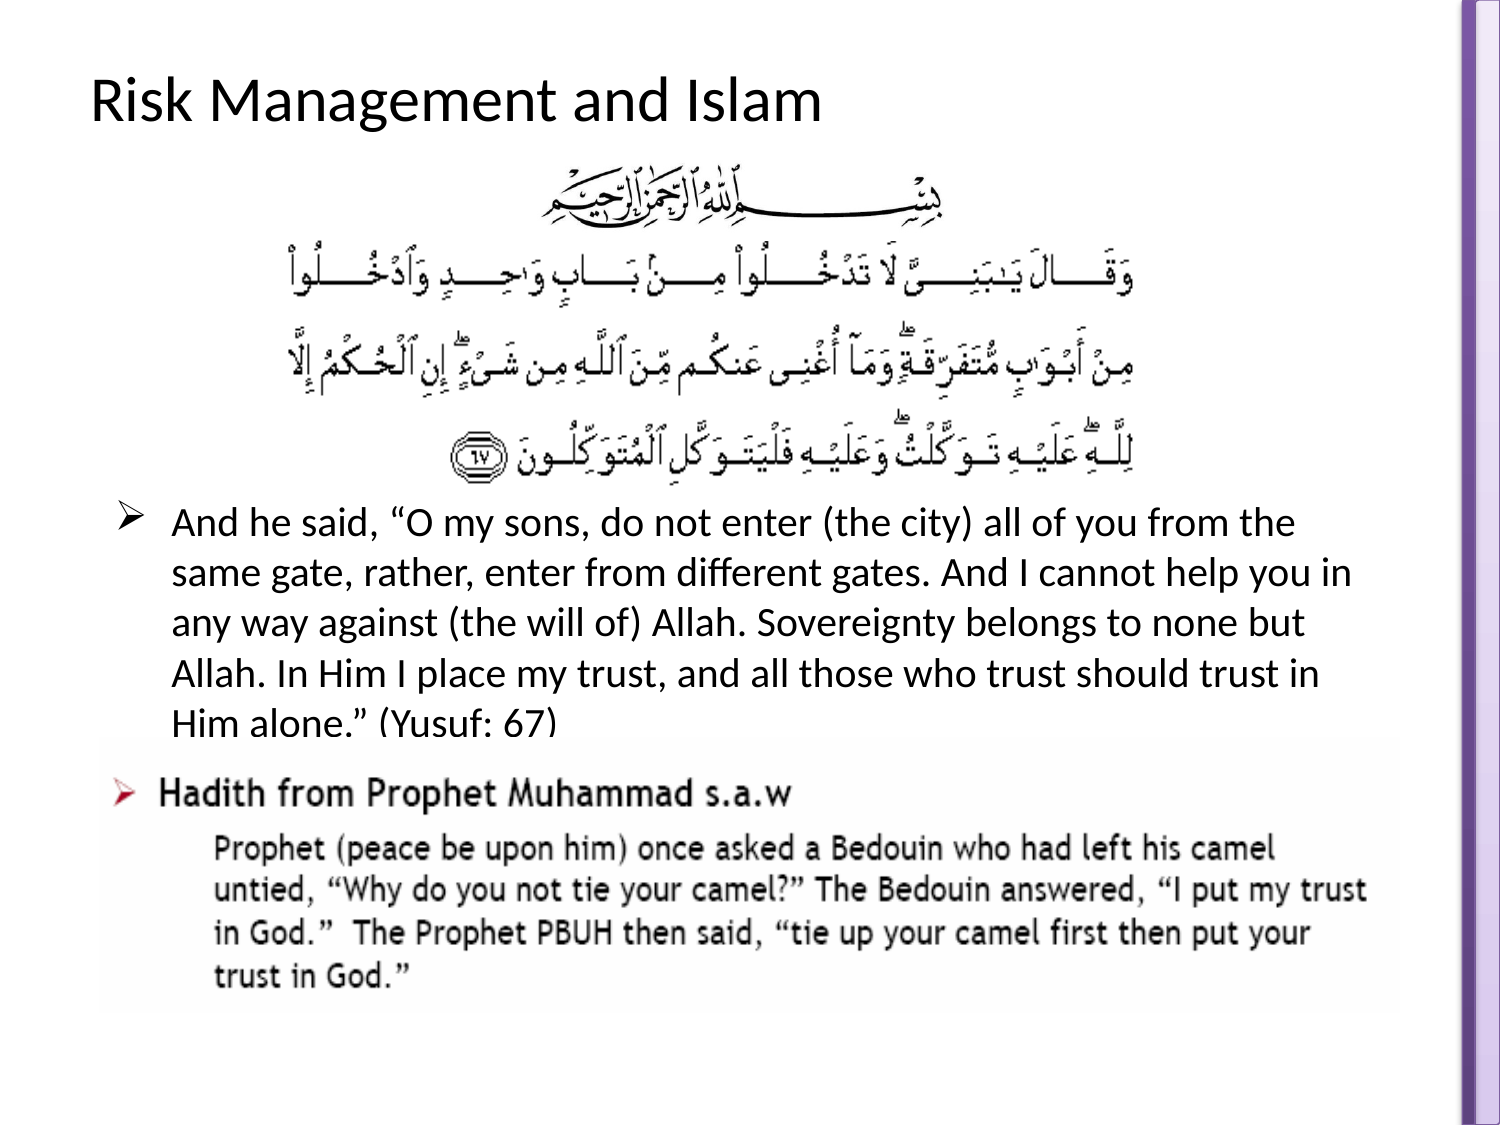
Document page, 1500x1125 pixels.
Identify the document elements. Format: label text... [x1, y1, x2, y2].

picture [99, 737, 1401, 1013]
picture [237, 149, 1238, 541]
title Risk Management and Islam [75, 50, 1425, 143]
list And he said, “O my sons, do not enter (the city) all of you from the same gate, rather, enter from different gates. And I cannot help you in any way against (the will of) Allah. Sovereignty belongs to none but Allah. In Him I place my trust, and all those who trust should trust in Him alone.” (Yusuf: 67) [99, 487, 1375, 736]
